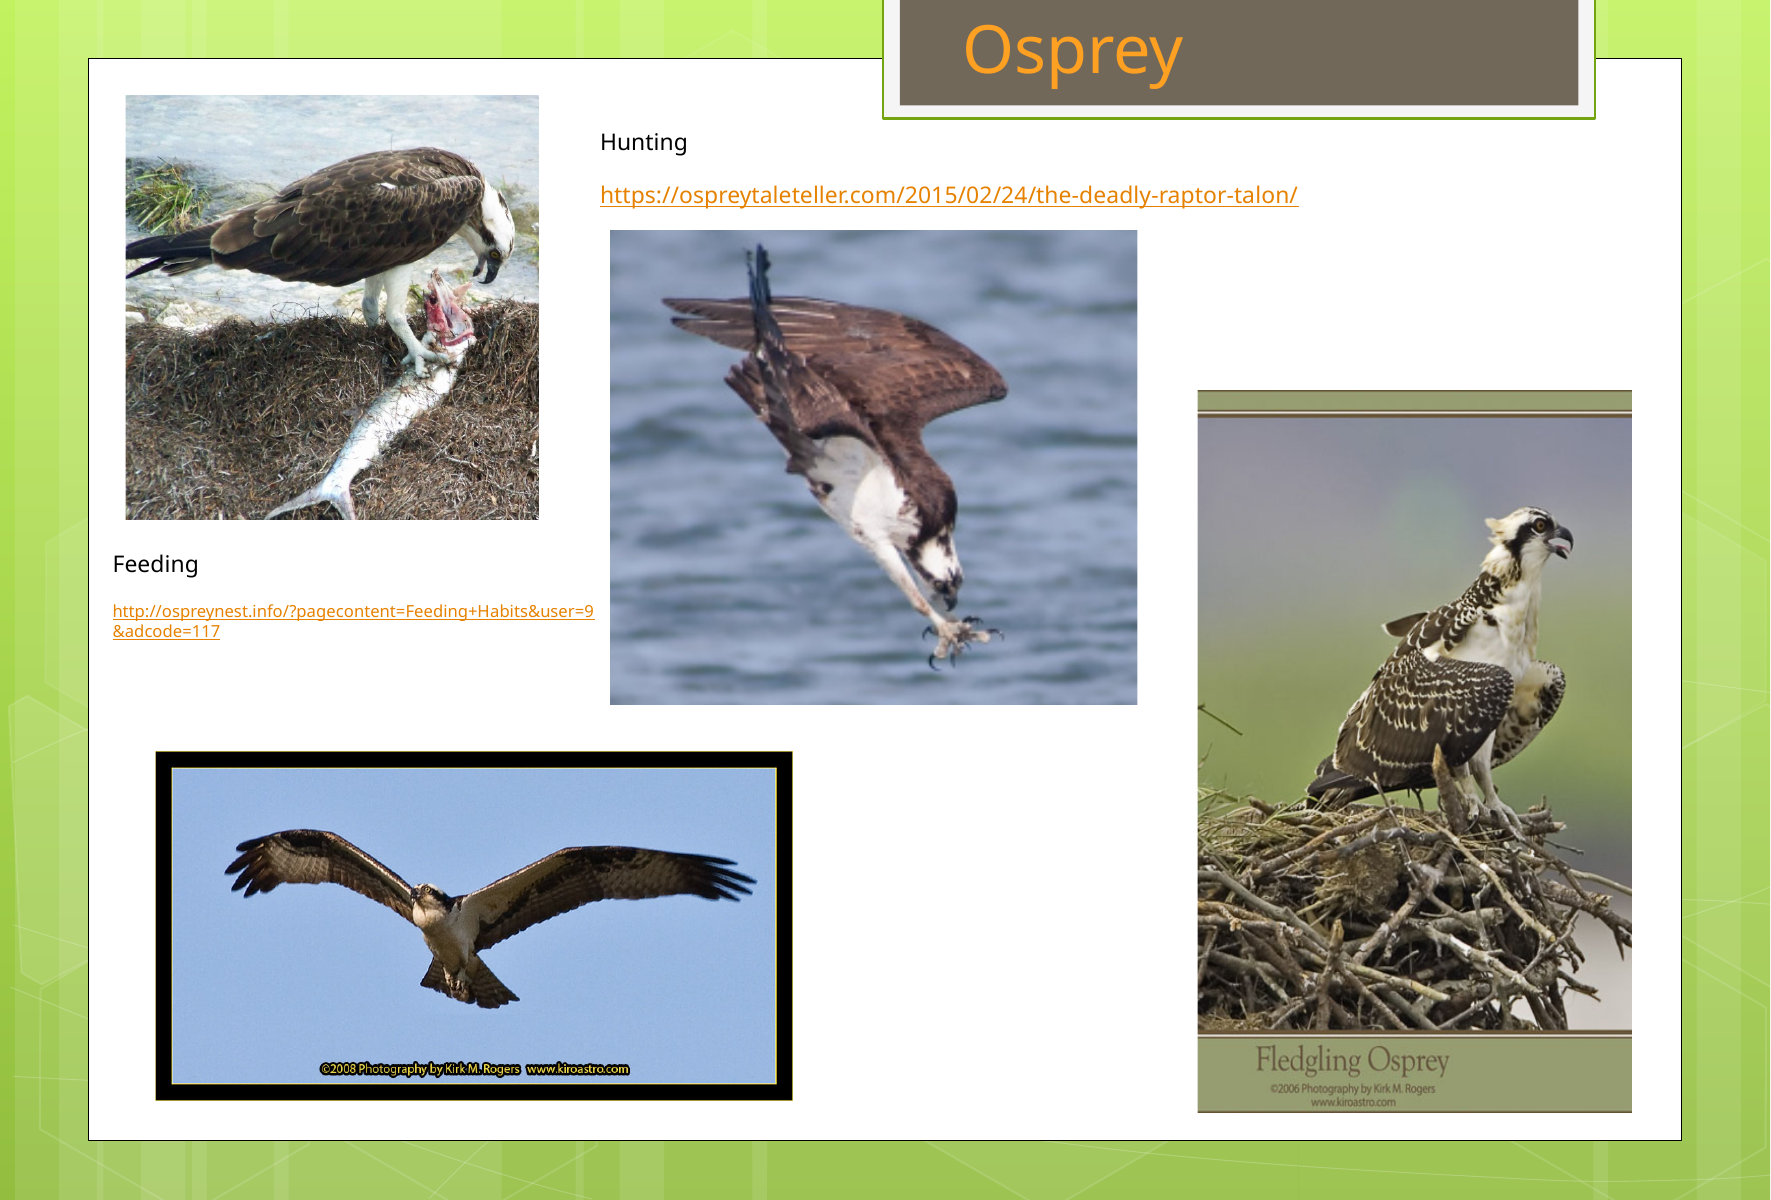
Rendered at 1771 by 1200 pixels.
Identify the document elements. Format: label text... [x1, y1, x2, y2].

picture [154, 751, 794, 1101]
text_box Feeding http://ospreynest.info/?pagecontent=Feeding+Habits&user=9&adcode=117 [97, 537, 603, 663]
picture [125, 95, 540, 520]
picture [1197, 389, 1633, 1114]
text_box Hunting https://ospreytaleteller.com/2015/02/24/the-deadly-raptor-talon/ [584, 116, 1348, 231]
text_box Osprey [947, 0, 1523, 95]
picture [609, 230, 1138, 705]
